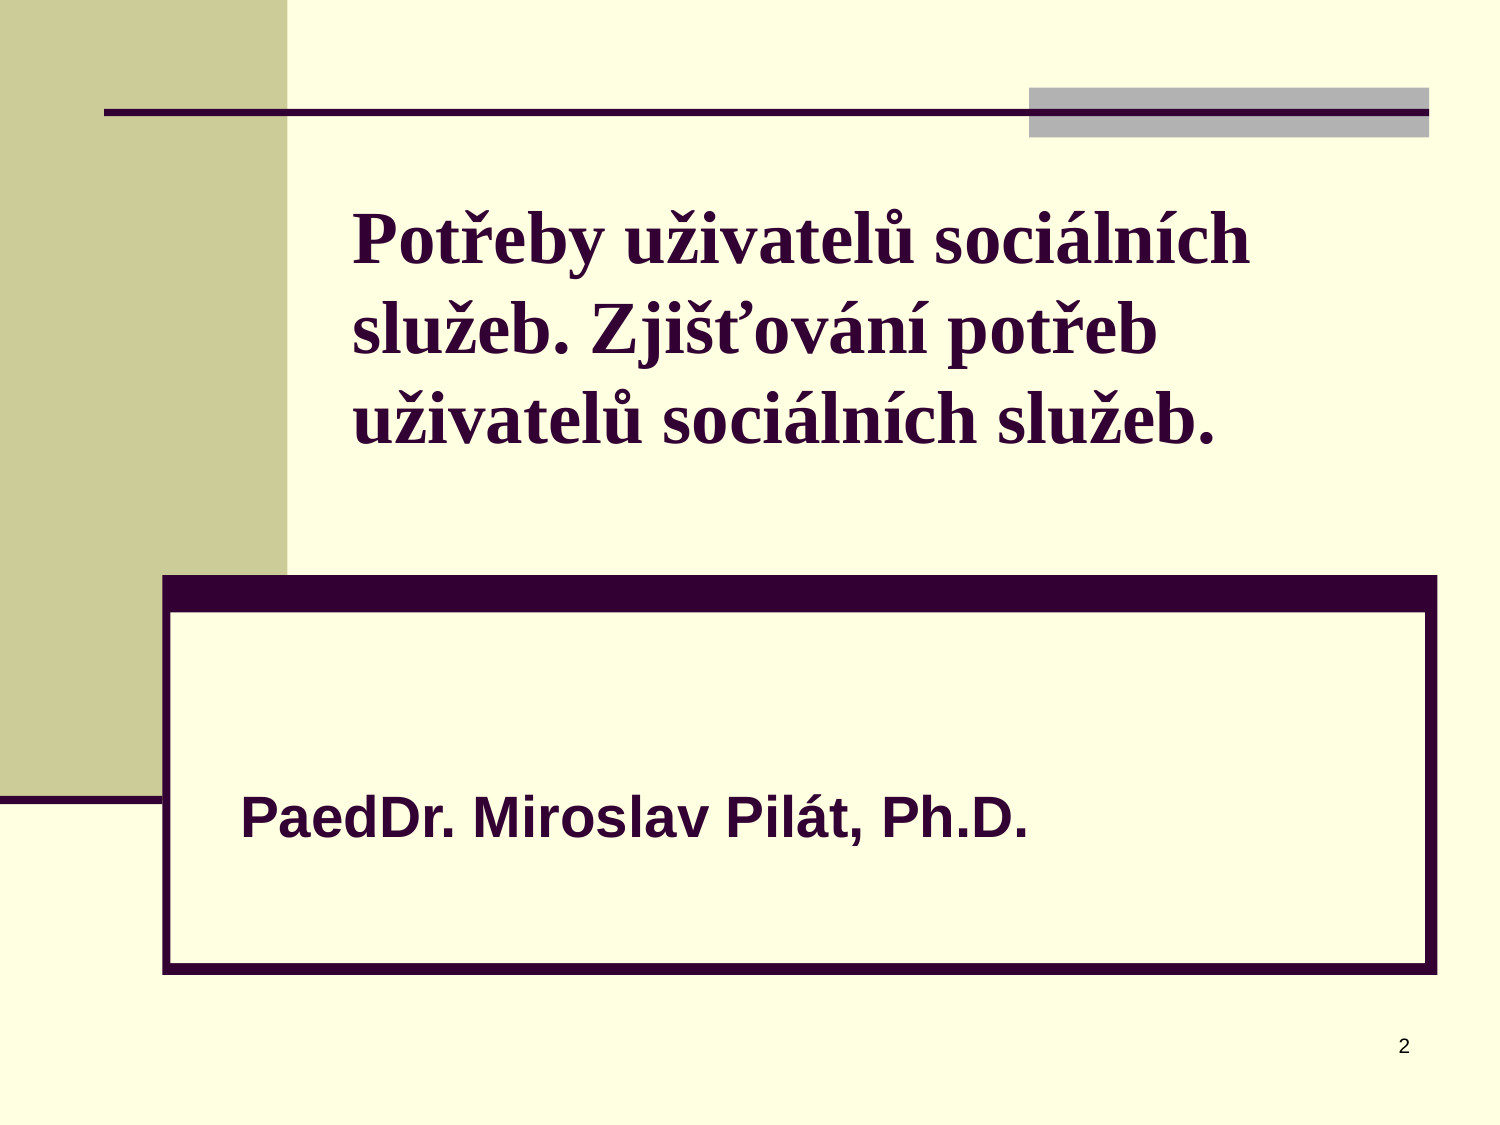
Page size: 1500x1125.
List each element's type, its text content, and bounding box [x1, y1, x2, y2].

title Potřeby uživatelů sociálních služeb. Zjišťování potřeb uživatelů sociálních služeb. [337, 187, 1425, 550]
subtitle PaedDr. Miroslav Pilát, Ph.D. [225, 716, 1350, 913]
slide_number 2 [1112, 1025, 1425, 1100]
